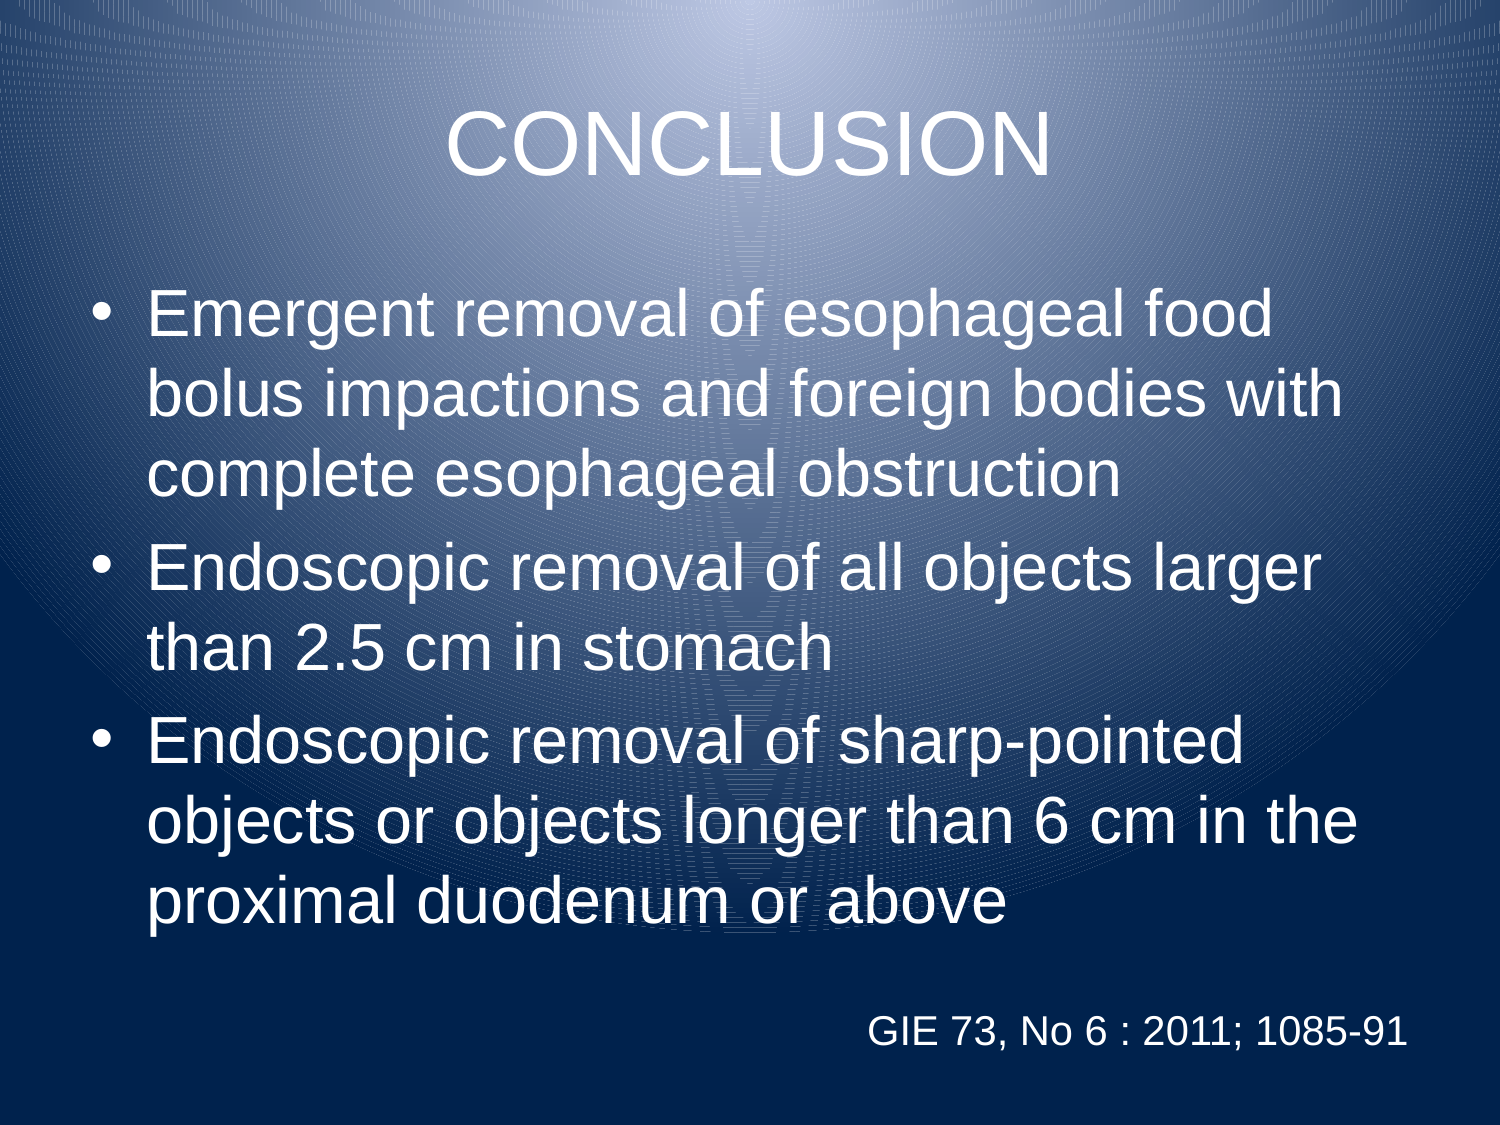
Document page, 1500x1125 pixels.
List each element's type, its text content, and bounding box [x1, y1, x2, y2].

list Emergent removal of esophageal food bolus impactions and foreign bodies with complete esophageal obstruction Endoscopic removal of all objects larger than 2.5 cm in stomach Endoscopic removal of sharp-pointed objects or objects longer than 6 cm in the proximal duodenum or above GIE 73, No 6 : 2011; 1085-91 [75, 262, 1425, 1113]
title CONCLUSION [75, 45, 1425, 233]
